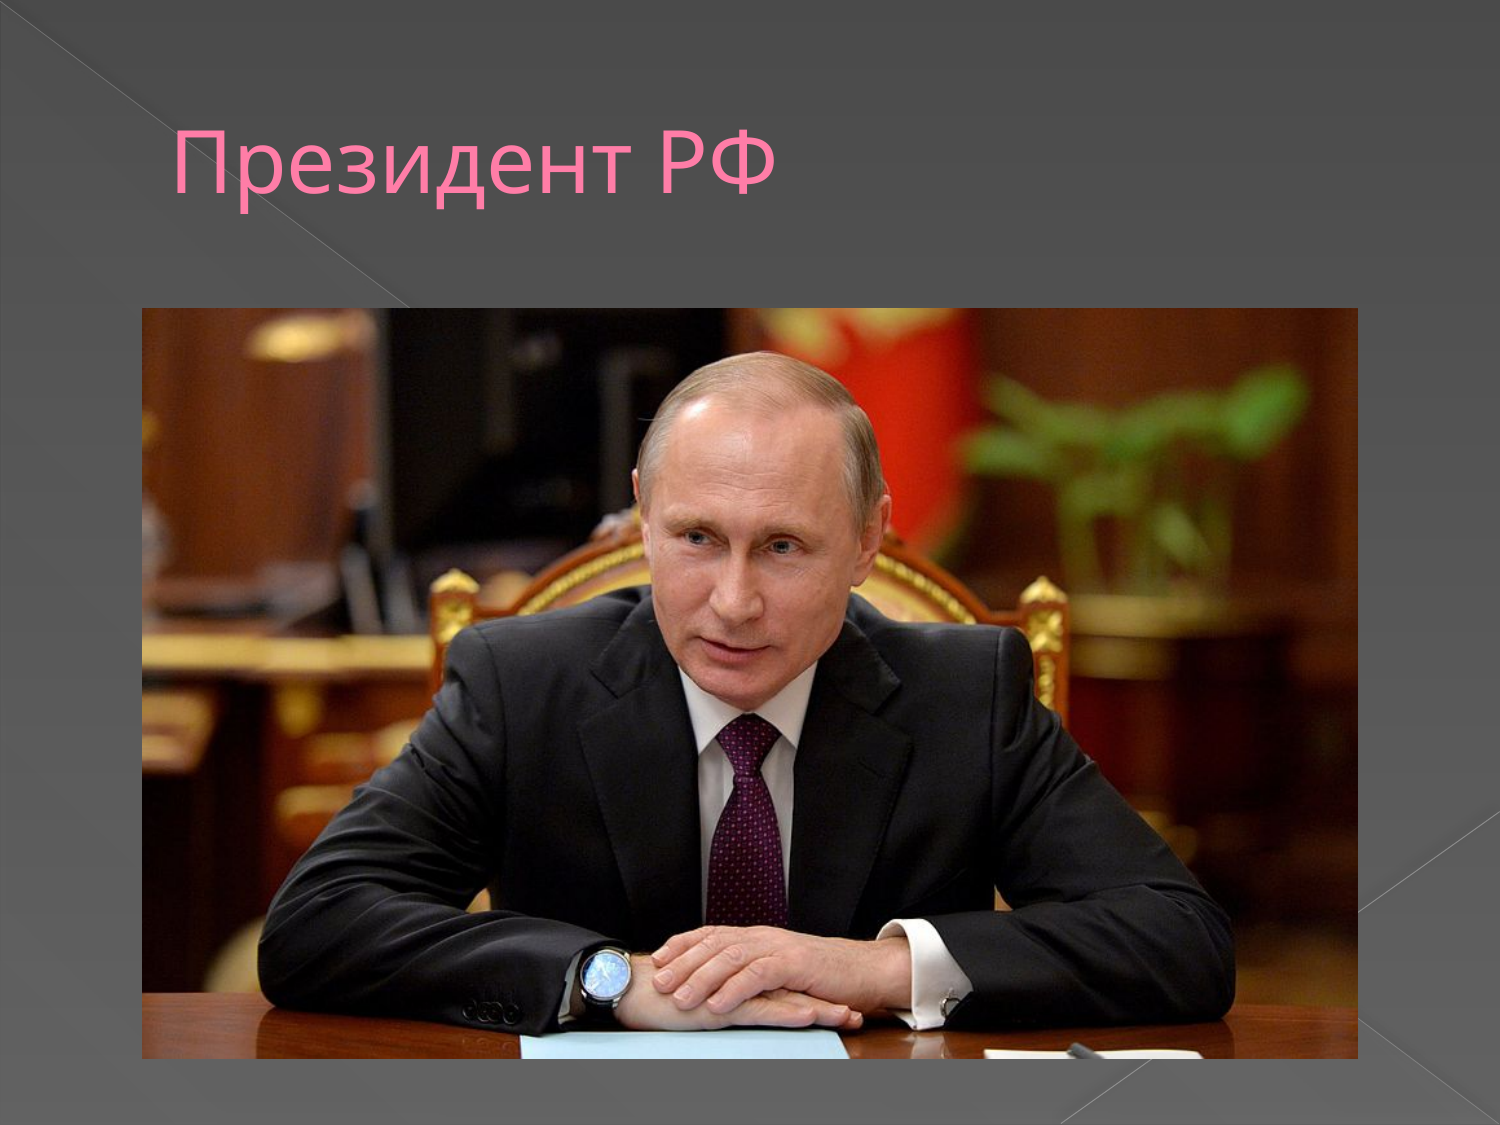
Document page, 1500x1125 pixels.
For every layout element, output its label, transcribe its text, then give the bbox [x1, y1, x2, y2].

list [141, 308, 1359, 1060]
title Президент РФ [75, 43, 1425, 274]
